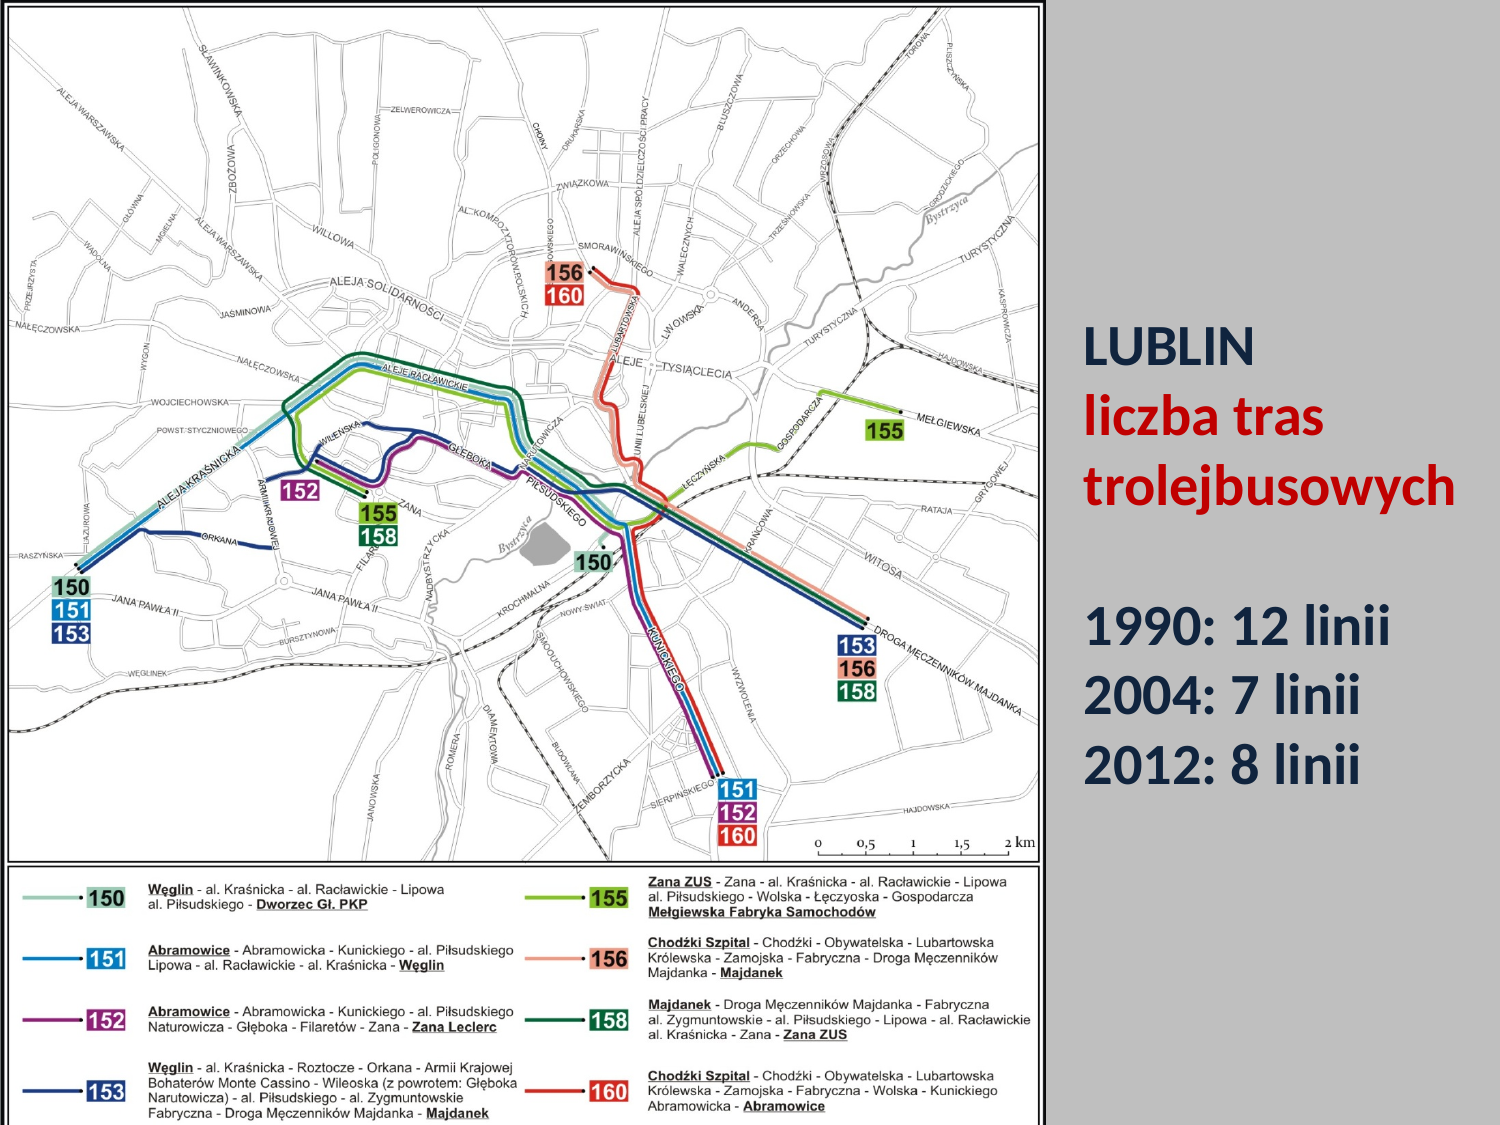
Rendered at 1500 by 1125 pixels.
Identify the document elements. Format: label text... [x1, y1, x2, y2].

title LUBLIN liczba tras trolejbusowych 1990: 12 linii 2004: 7 linii 2012: 8 linii [1068, 45, 1500, 1059]
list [0, 0, 1046, 1125]
